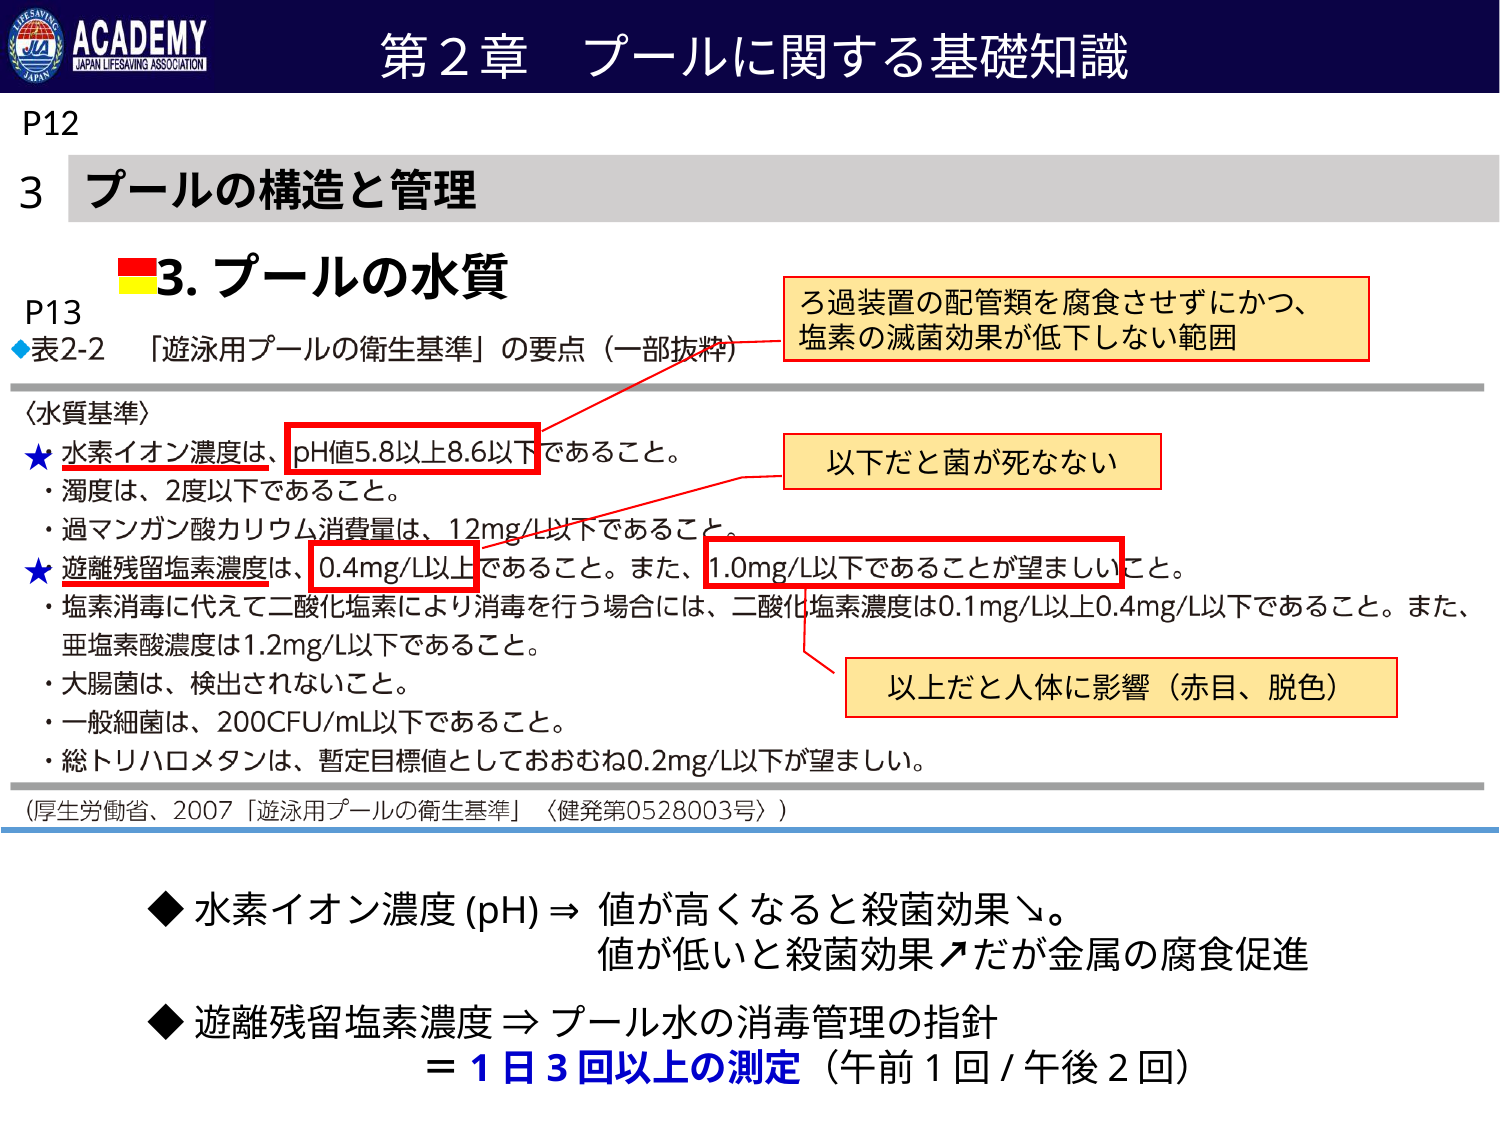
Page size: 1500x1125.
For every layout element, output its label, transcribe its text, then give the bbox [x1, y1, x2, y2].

picture [0, 0, 213, 93]
text_box P12 [7, 90, 104, 150]
text_box P13 [9, 283, 128, 325]
text_box プールの構造と管理 [68, 154, 1500, 223]
text_box 3.プールの水質 [103, 236, 874, 322]
text_box 3 [0, 157, 63, 225]
text_box ◆水素イオン濃度(pH) ⇒ 値が高くなると殺菌効果↘。 値が低いと殺菌効果↗だが金属の腐食促進 [132, 878, 1398, 983]
text_box ろ過装置の配管類を腐食させずにかつ、 塩素の滅菌効果が低下しない範囲 [783, 276, 1370, 325]
picture [0, 325, 1500, 830]
text_box 第２章 プールに関する基礎知識 [213, 0, 1500, 94]
text_box ◆遊離残留塩素濃度 ⇒ プール水の消毒管理の指針 ＝1日3回以上の測定（午前1回/午後2回） [132, 991, 1398, 1097]
picture [118, 258, 157, 294]
